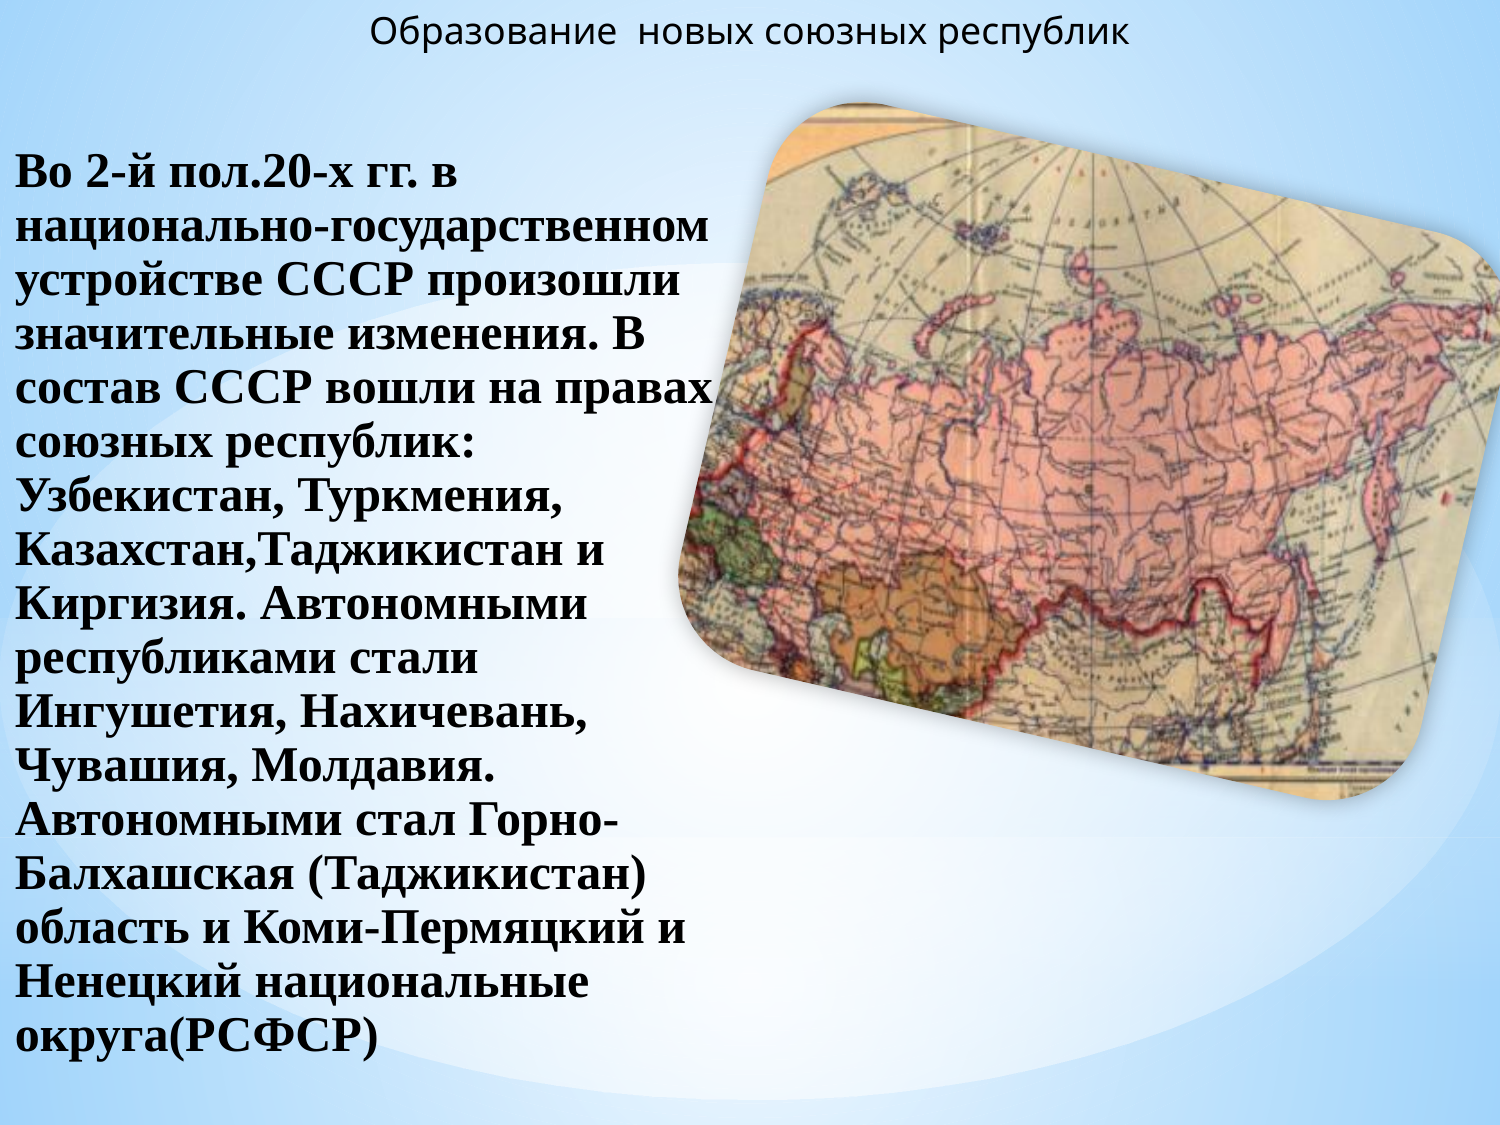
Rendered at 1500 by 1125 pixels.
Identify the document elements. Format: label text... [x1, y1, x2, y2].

text_box Во 2-й пол.20-х гг. в национально-государственном устройстве СССР произошли значительные изменения. В состав СССР вошли на правах союзных республик: Узбекистан, Туркмения, Казахстан,Таджикистан и Киргизия. Автономными республиками стали Ингушетия, Нахичевань, Чувашия, Молдавия. Автономными стал Горно-Балхашская (Таджикистан) область и Коми-Пермяцкий и Ненецкий национальные округа(РСФСР) [0, 137, 750, 1070]
text_box Образование новых союзных республик [0, 0, 1500, 60]
picture [714, 102, 1500, 801]
